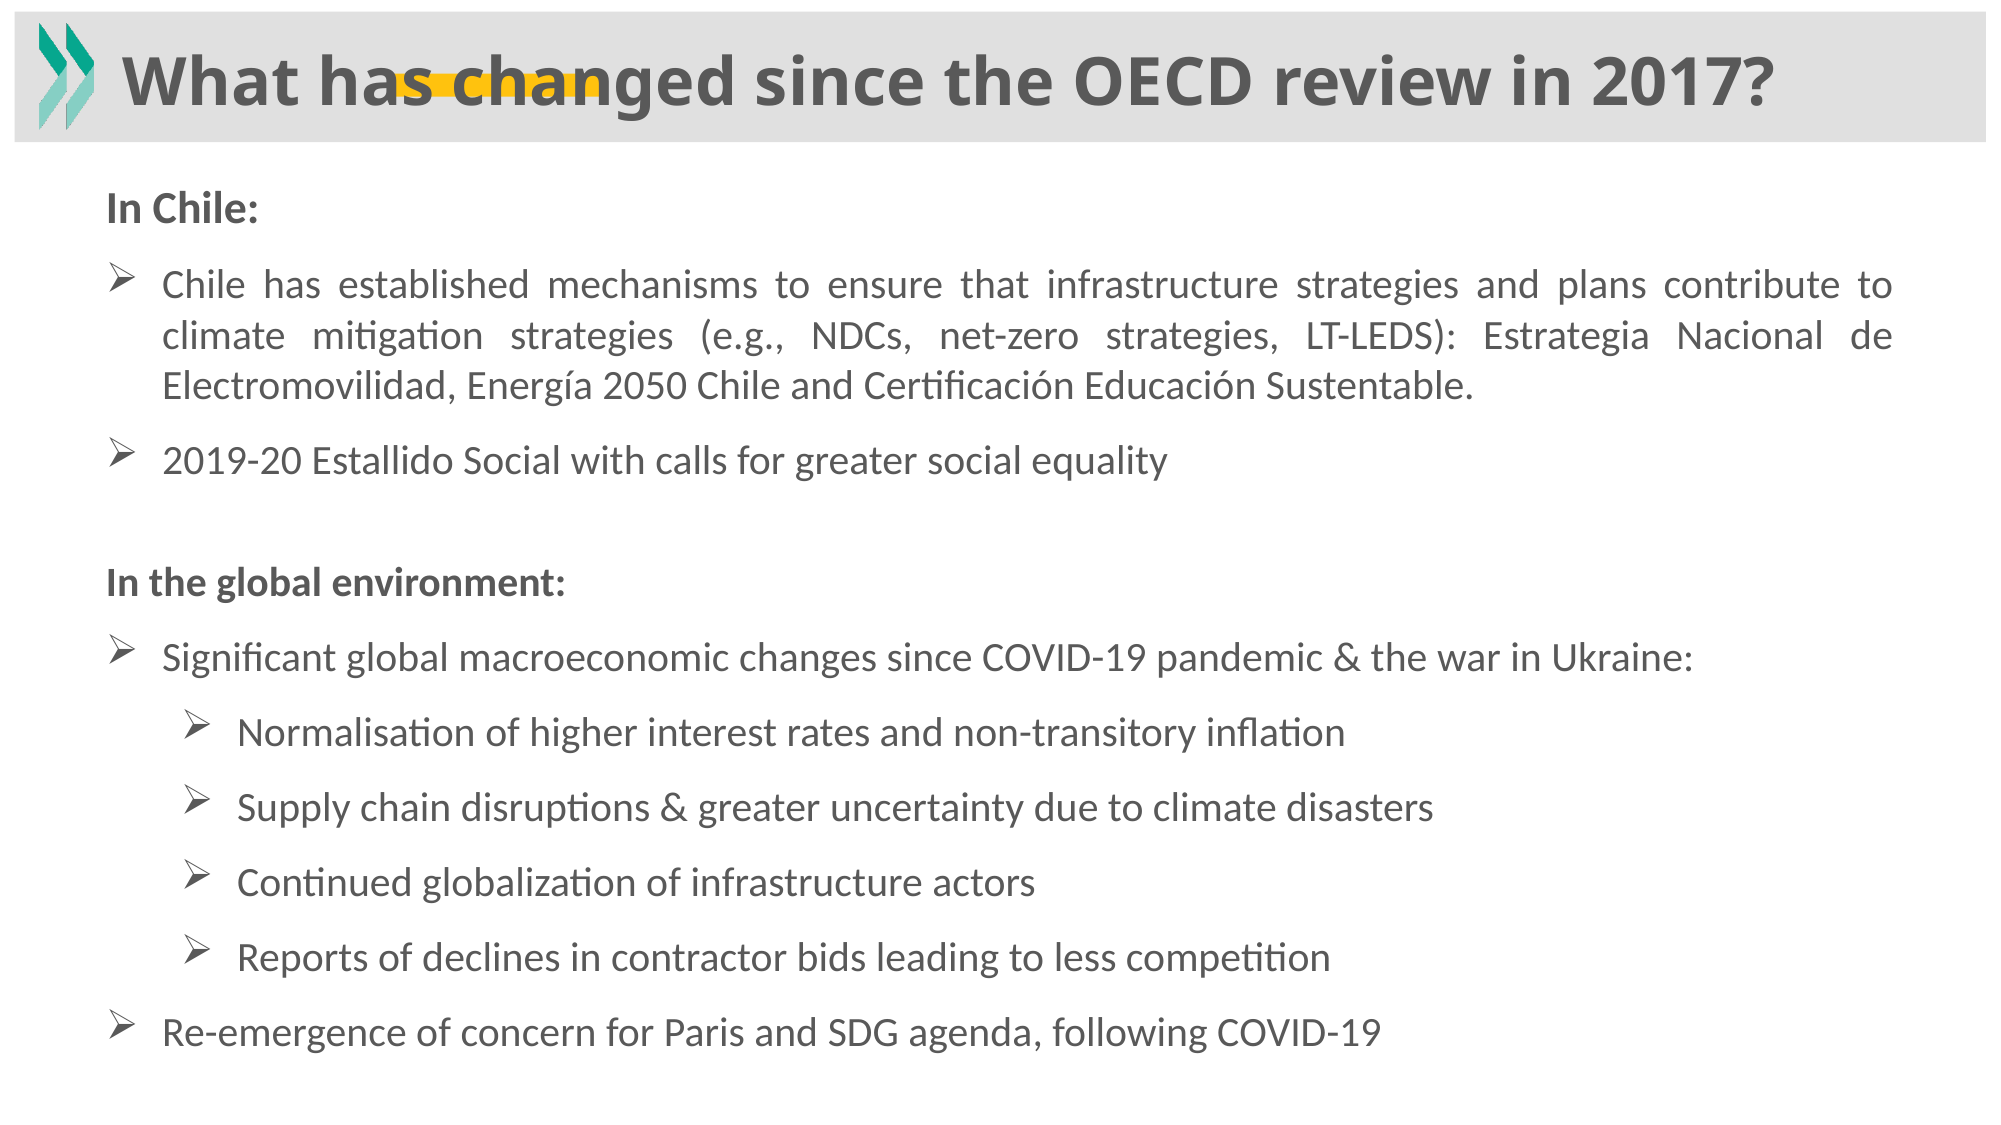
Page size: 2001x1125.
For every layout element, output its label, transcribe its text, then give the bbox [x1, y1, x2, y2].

text_box In Chile: Chile has established mechanisms to ensure that infrastructure strategies and plans contribute to climate mitigation strategies (e.g., NDCs, net-zero strategies, LT-LEDS): Estrategia Nacional de Electromovilidad, Energía 2050 Chile and Certificación Educación Sustentable. 2019-20 Estallido Social with calls for greater social equality In the global environment: Significant global macroeconomic changes since COVID-19 pandemic & the war in Ukraine: Normalisation of higher interest rates and non-transitory inflation Supply chain disruptions & greater uncertainty due to climate disasters Continued globalization of infrastructure actors Reports of declines in contractor bids leading to less competition Re-emergence of concern for Paris and SDG agenda, following COVID-19 [91, 170, 1909, 1063]
text_box What has changed since the OECD review in 2017? [108, 14, 1807, 144]
picture [24, 11, 109, 141]
